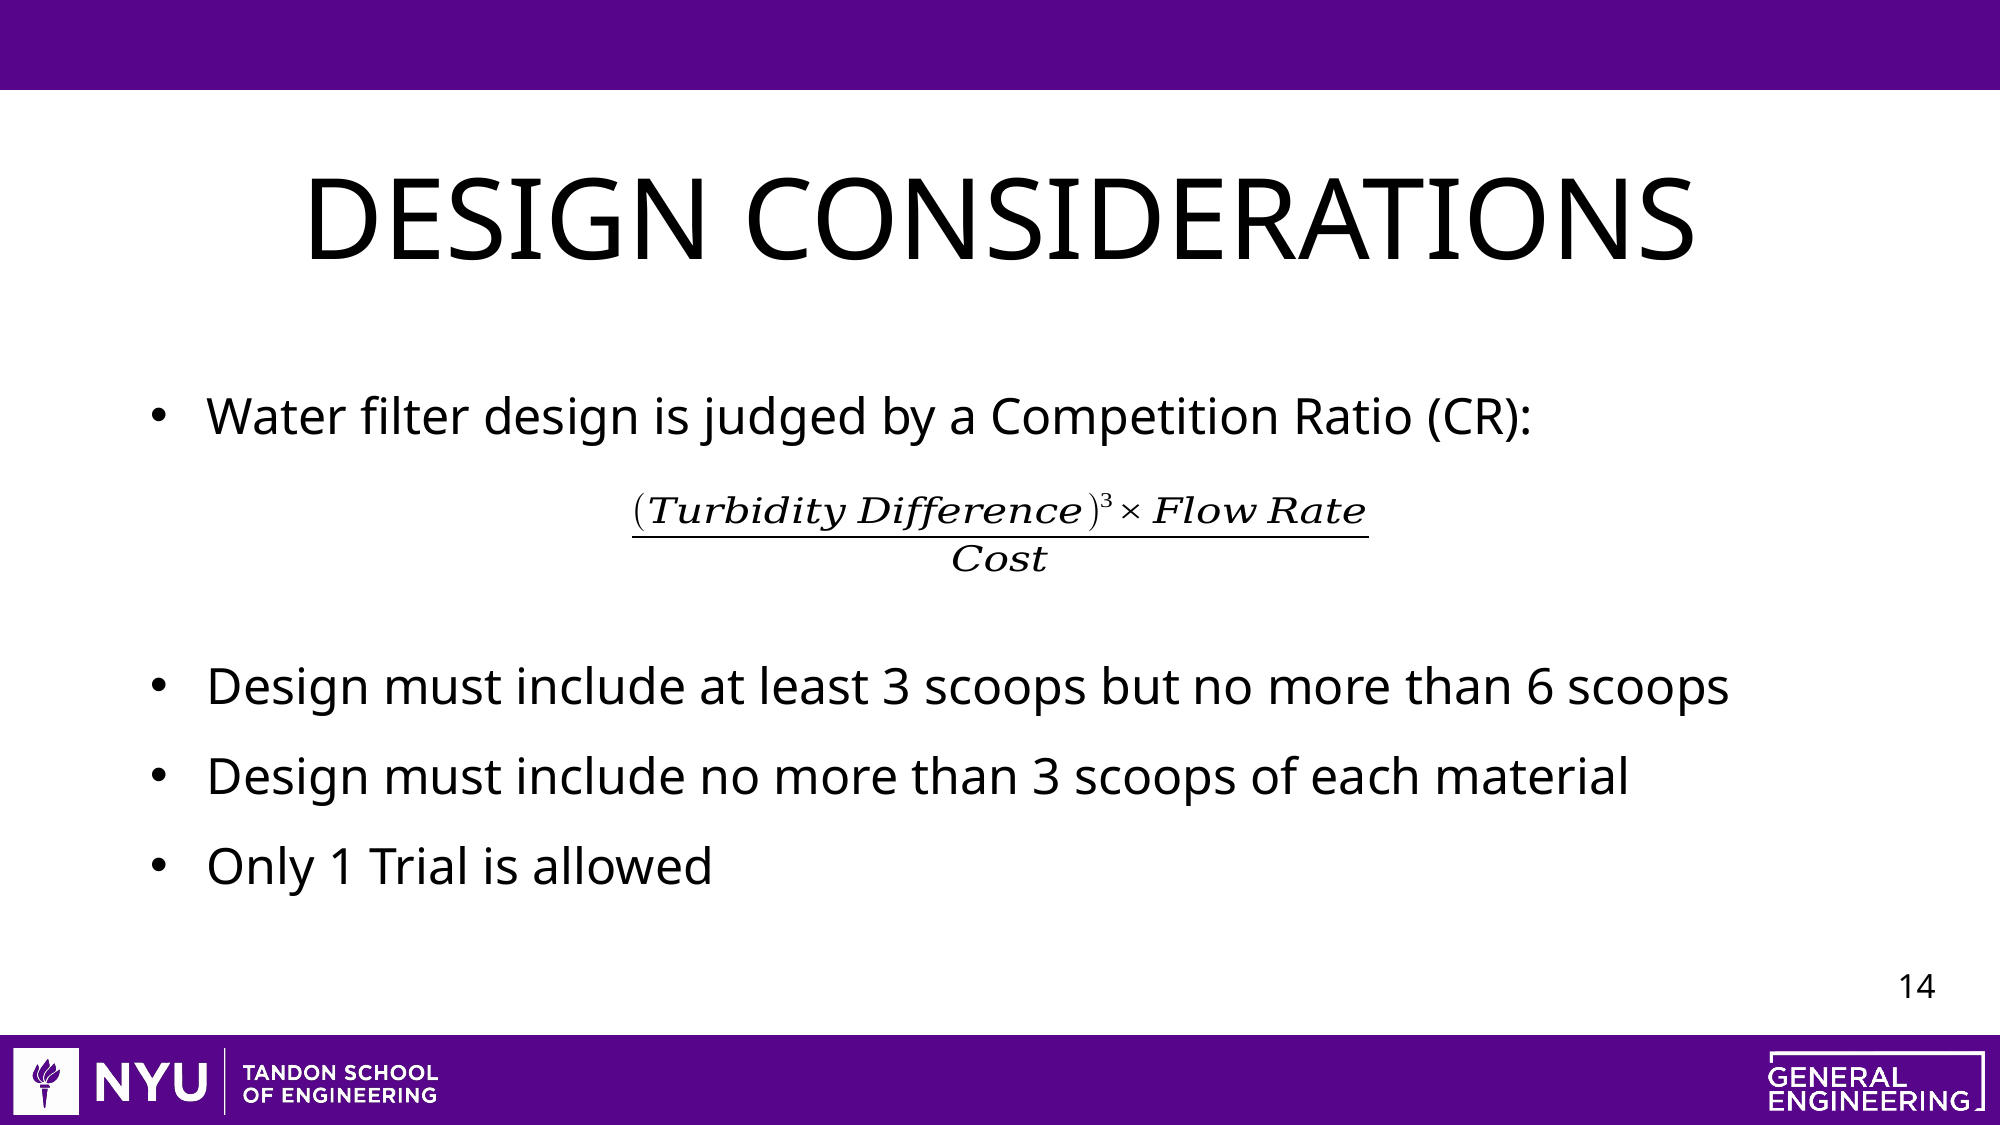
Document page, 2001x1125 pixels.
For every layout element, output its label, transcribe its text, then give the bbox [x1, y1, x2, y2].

title DESIGN CONSIDERATIONS [92, 132, 1908, 292]
text_box Water filter design is judged by a Competition Ratio (CR): Design must include at least 3 scoops but no more than 6 scoops Design must include no more than 3 scoops of each material Only 1 Trial is allowed [122, 346, 1799, 962]
text_box 14 [1802, 958, 1951, 1014]
text_box [0, 0, 2000, 90]
picture [1768, 1051, 1985, 1111]
text_box [0, 1035, 2000, 1125]
picture [13, 1048, 439, 1115]
